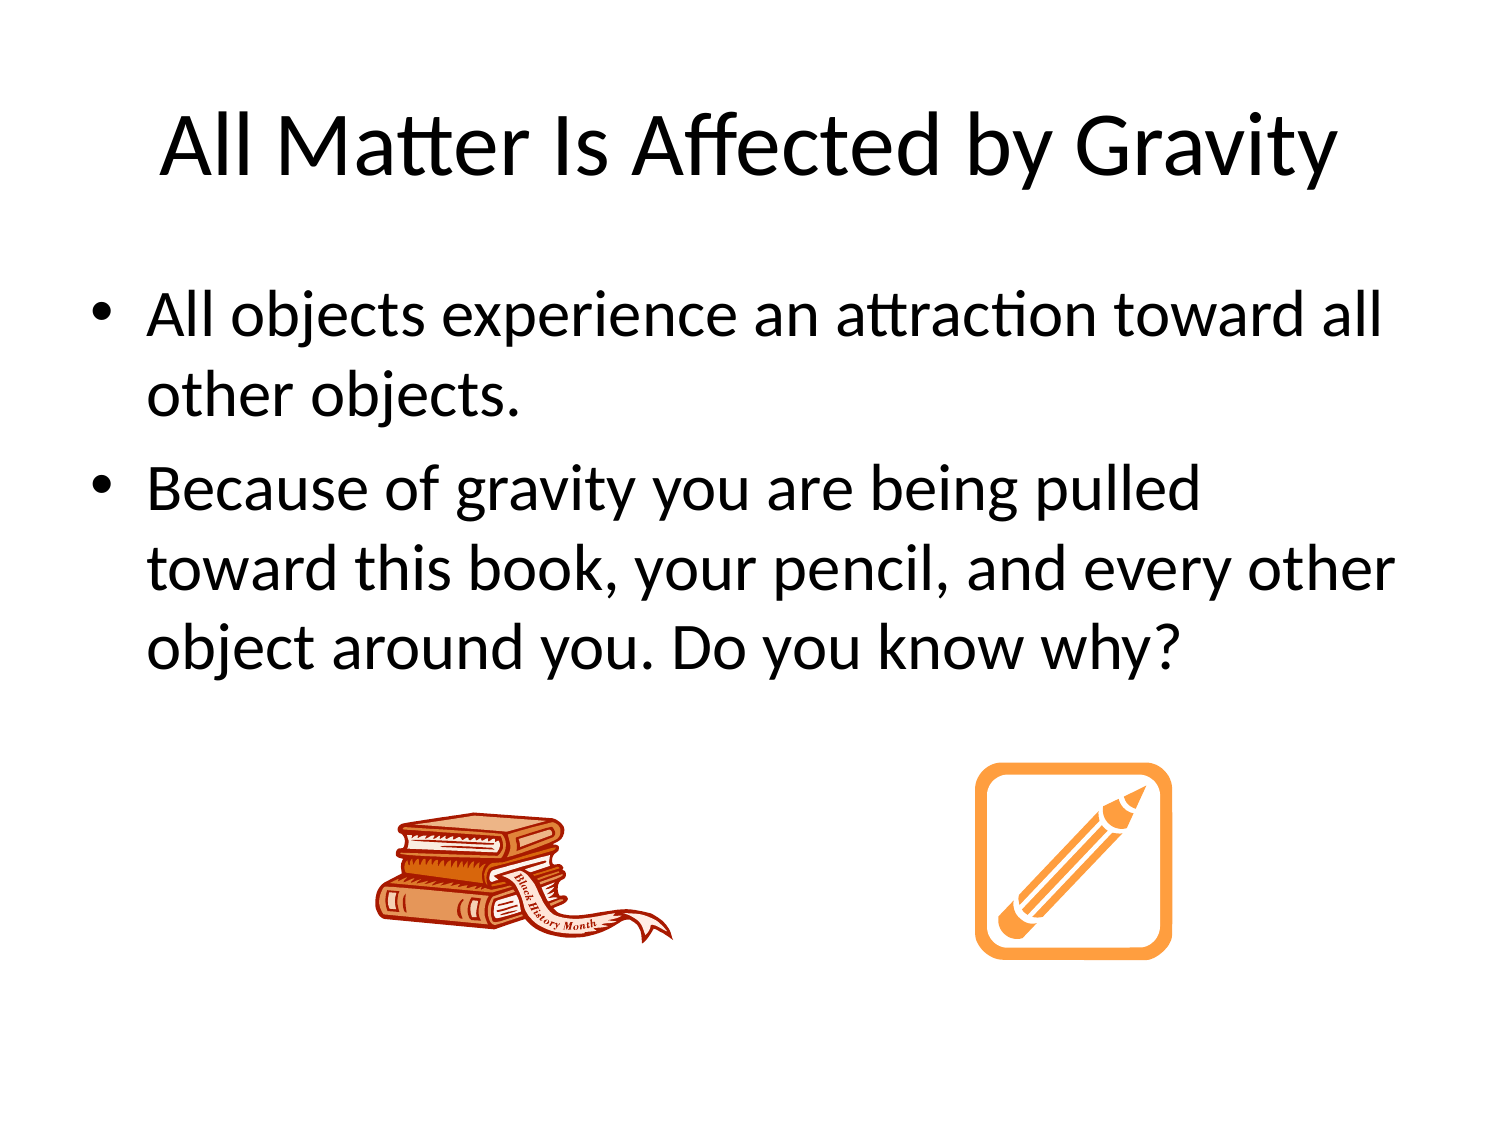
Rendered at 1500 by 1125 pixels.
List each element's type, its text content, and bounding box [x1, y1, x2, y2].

title All Matter Is Affected by Gravity [75, 45, 1425, 233]
list All objects experience an attraction toward all other objects. Because of gravity you are being pulled toward this book, your pencil, and every other object around you. Do you know why? [75, 262, 1425, 1005]
picture [974, 762, 1174, 961]
picture [374, 812, 674, 944]
